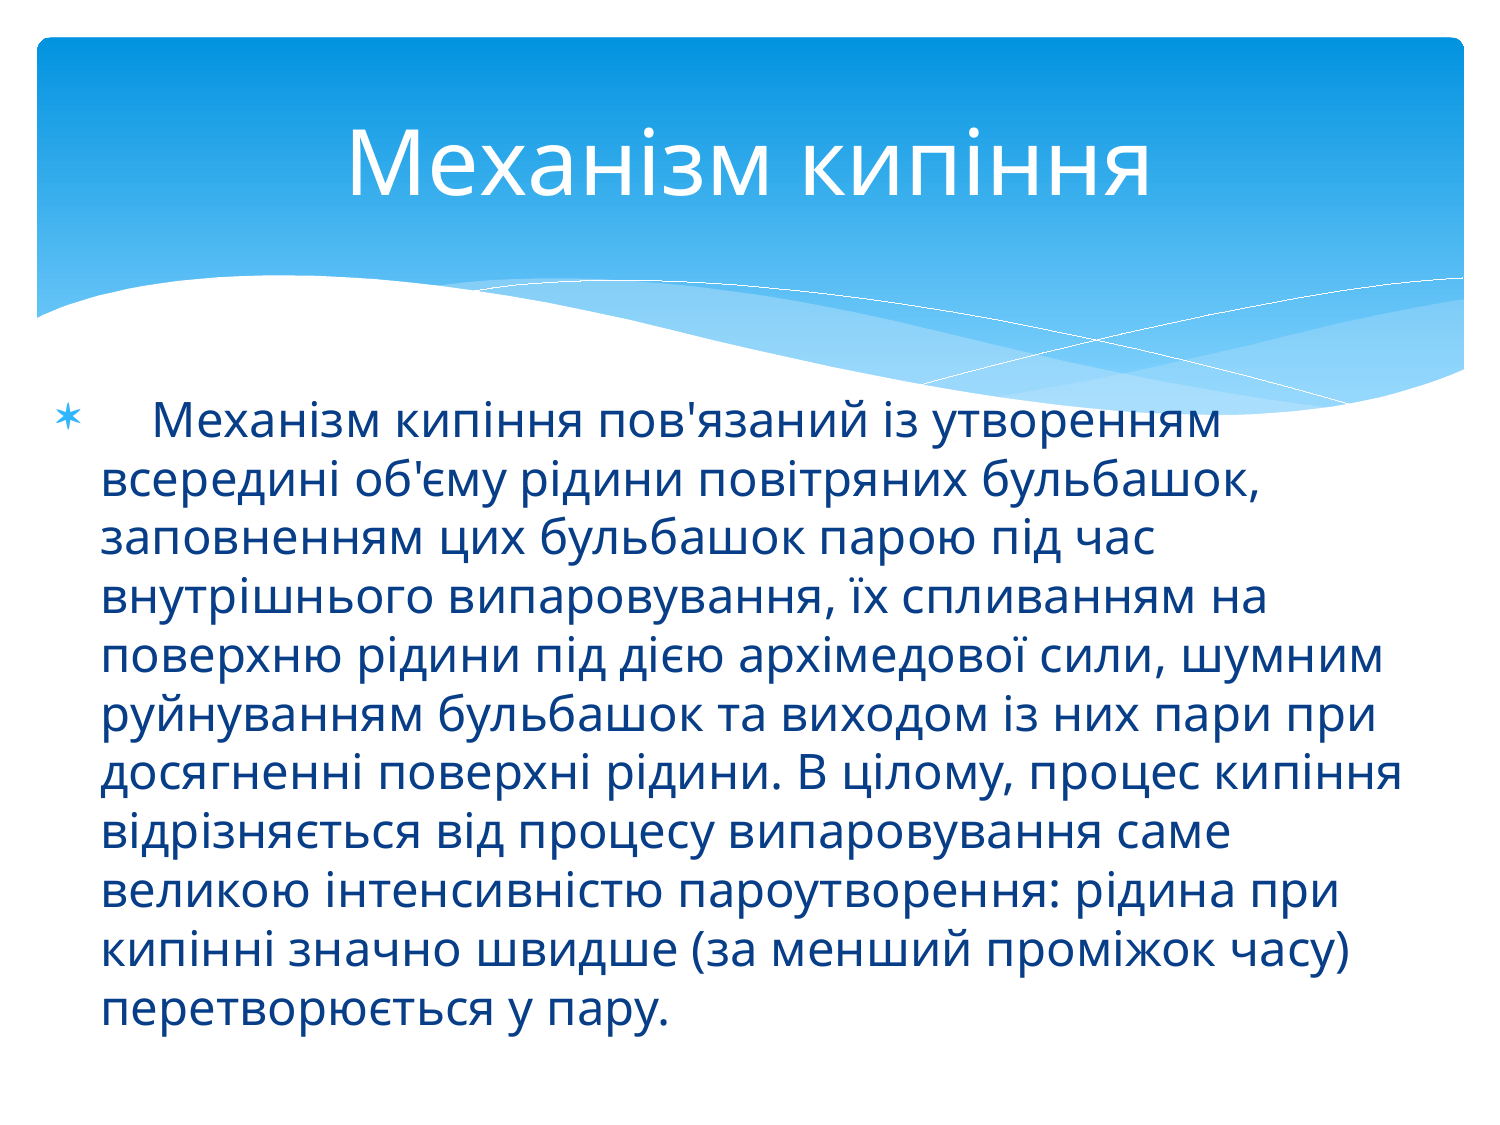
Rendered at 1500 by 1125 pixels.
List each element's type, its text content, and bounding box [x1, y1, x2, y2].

title Механізм кипіння [75, 55, 1425, 261]
list Механізм кипіння пов'язаний із утворенням всередині об'єму рідини повітряних бульбашок, заповненням цих бульбашок парою під час внутрішнього випаровування, їх спливанням на поверхню рідини під дією архімедової сили, шумним руйнуванням бульбашок та виходом із них пари при досягненні поверхні рідини. В цілому, процес кипіння відрізняється від процесу випаровування саме великою інтенсивністю пароутворення: рідина при кипінні значно швидше (за менший проміжок часу) перетворюється у пару. [41, 243, 1436, 1047]
